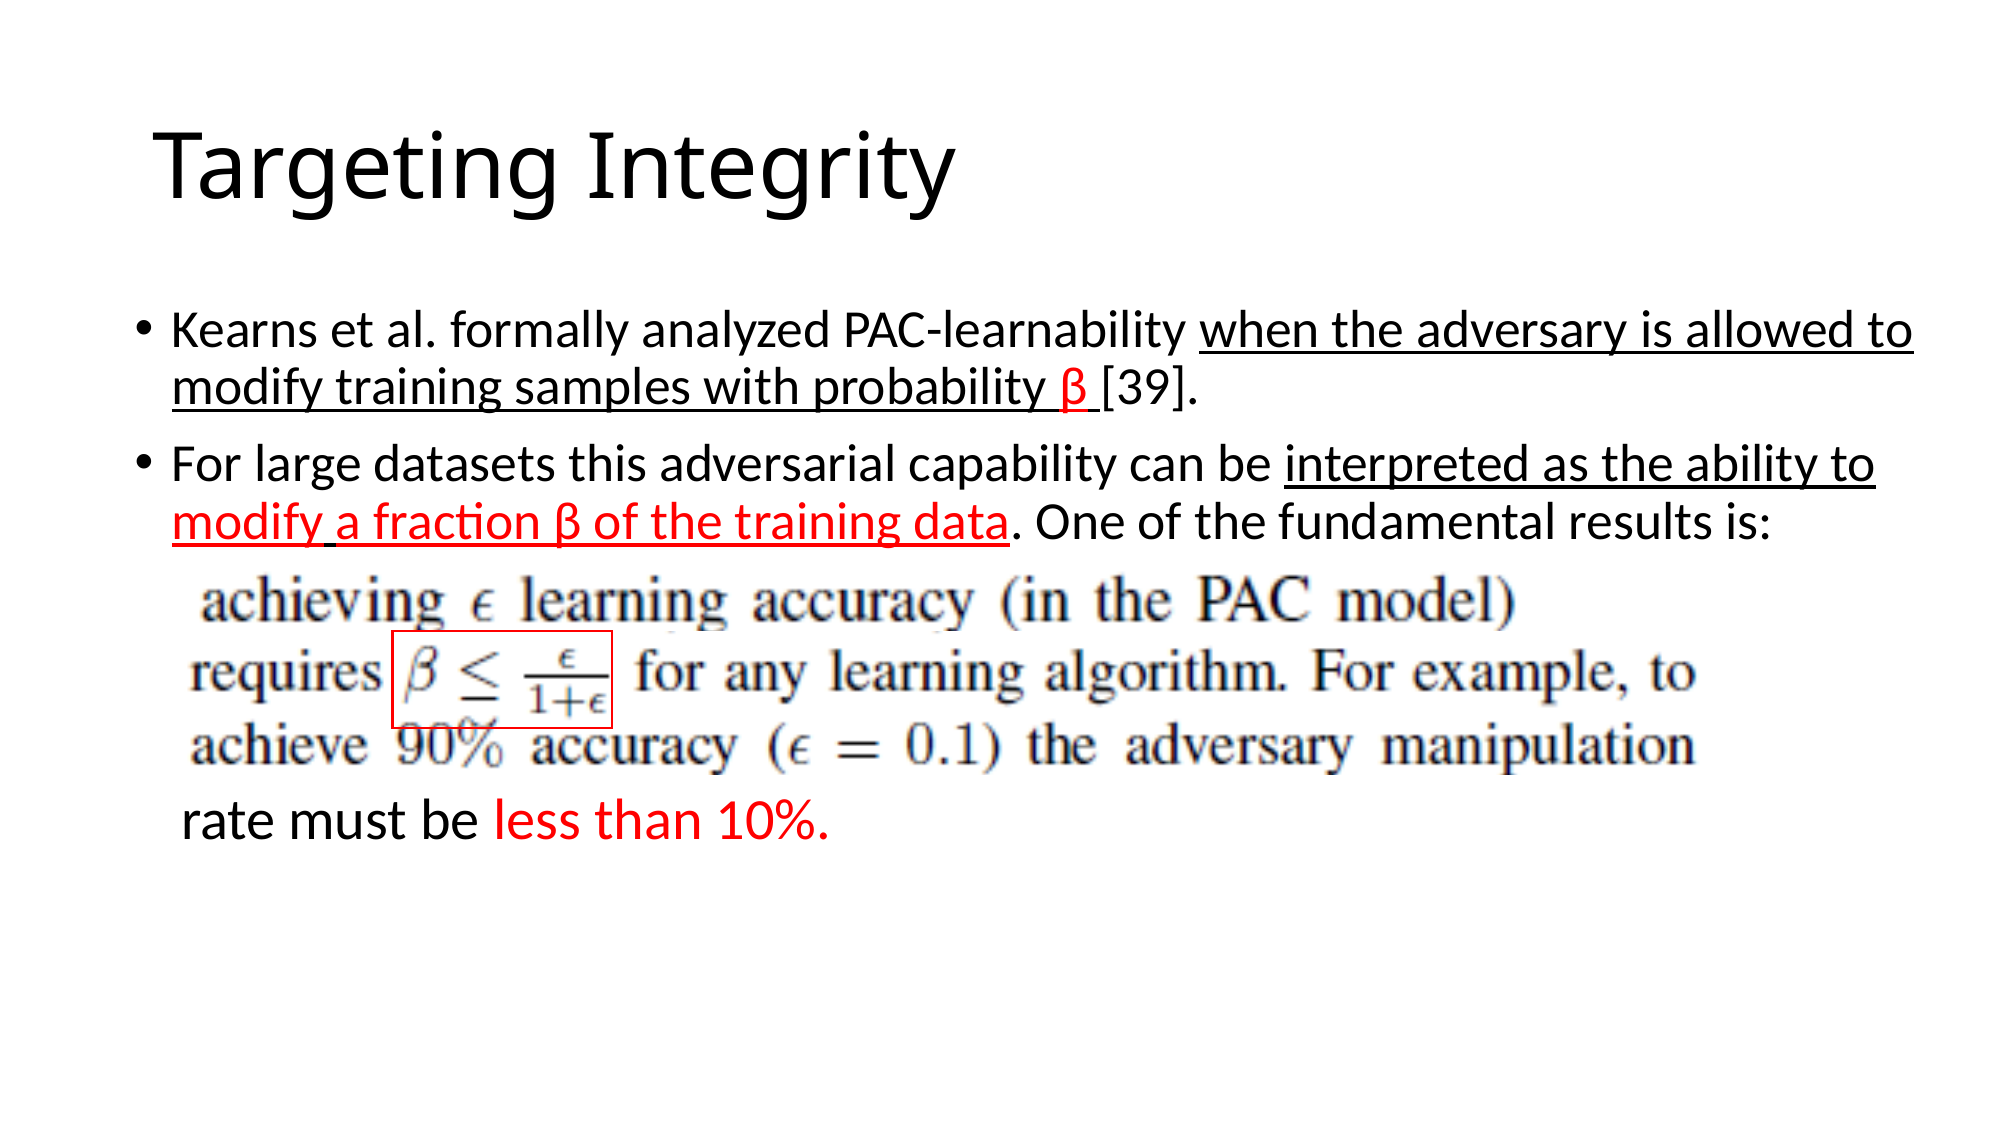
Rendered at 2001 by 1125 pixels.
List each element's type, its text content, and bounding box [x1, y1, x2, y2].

picture [183, 563, 1706, 775]
text_box rate must be less than 10%. [166, 774, 1398, 859]
list Kearns et al. formally analyzed PAC-learnability when the adversary is allowed to modify training samples with probability β [39]. For large datasets this adversarial capability can be interpreted as the ability to modify a fraction β of the training data. One of the fundamental results is: [119, 293, 1955, 598]
title Targeting Integrity [137, 59, 1863, 278]
